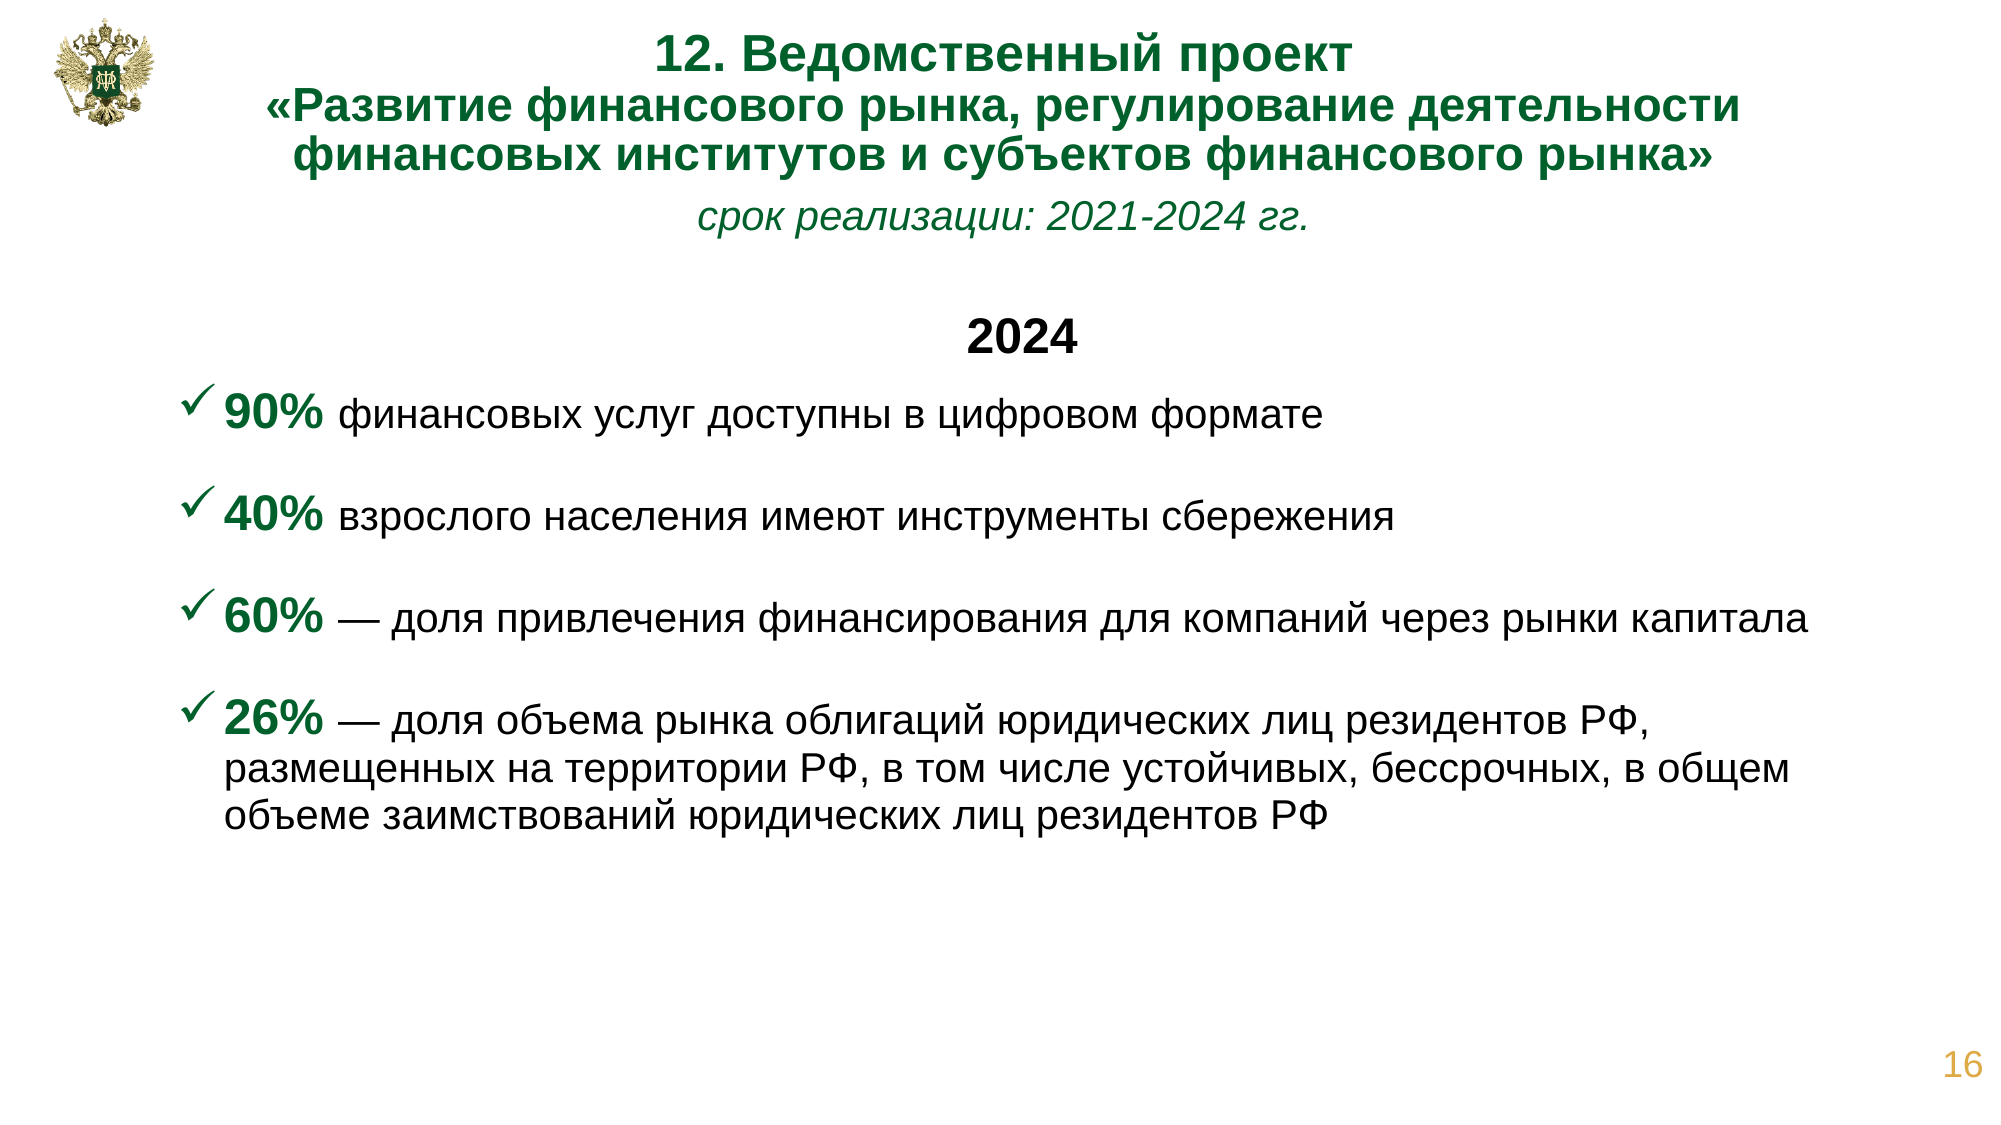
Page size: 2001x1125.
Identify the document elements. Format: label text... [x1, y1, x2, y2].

text_box срок реализации: 2021-2024 гг. [682, 189, 1326, 247]
picture [47, 15, 163, 130]
text_box 16 [1927, 1018, 2000, 1107]
table_cell 90% финансовых услуг доступны в цифровом формате 40% взрослого населения имеют инструменты сбережения 60% — доля привлечения финансирования для компаний через рынки капитала 26% — доля объема рынка облигаций юридических лиц резидентов РФ, размещенных на территории РФ, в том числе устойчивых, бессрочных, в общем объеме заимствований юридических лиц резидентов РФ [162, 375, 1882, 881]
text_box 12. Ведомственный проект «Развитие финансового рынка, регулирование деятельности финансовых институтов и субъектов финансового рынка» [205, 21, 1803, 188]
table_header 2024 [162, 300, 1882, 375]
